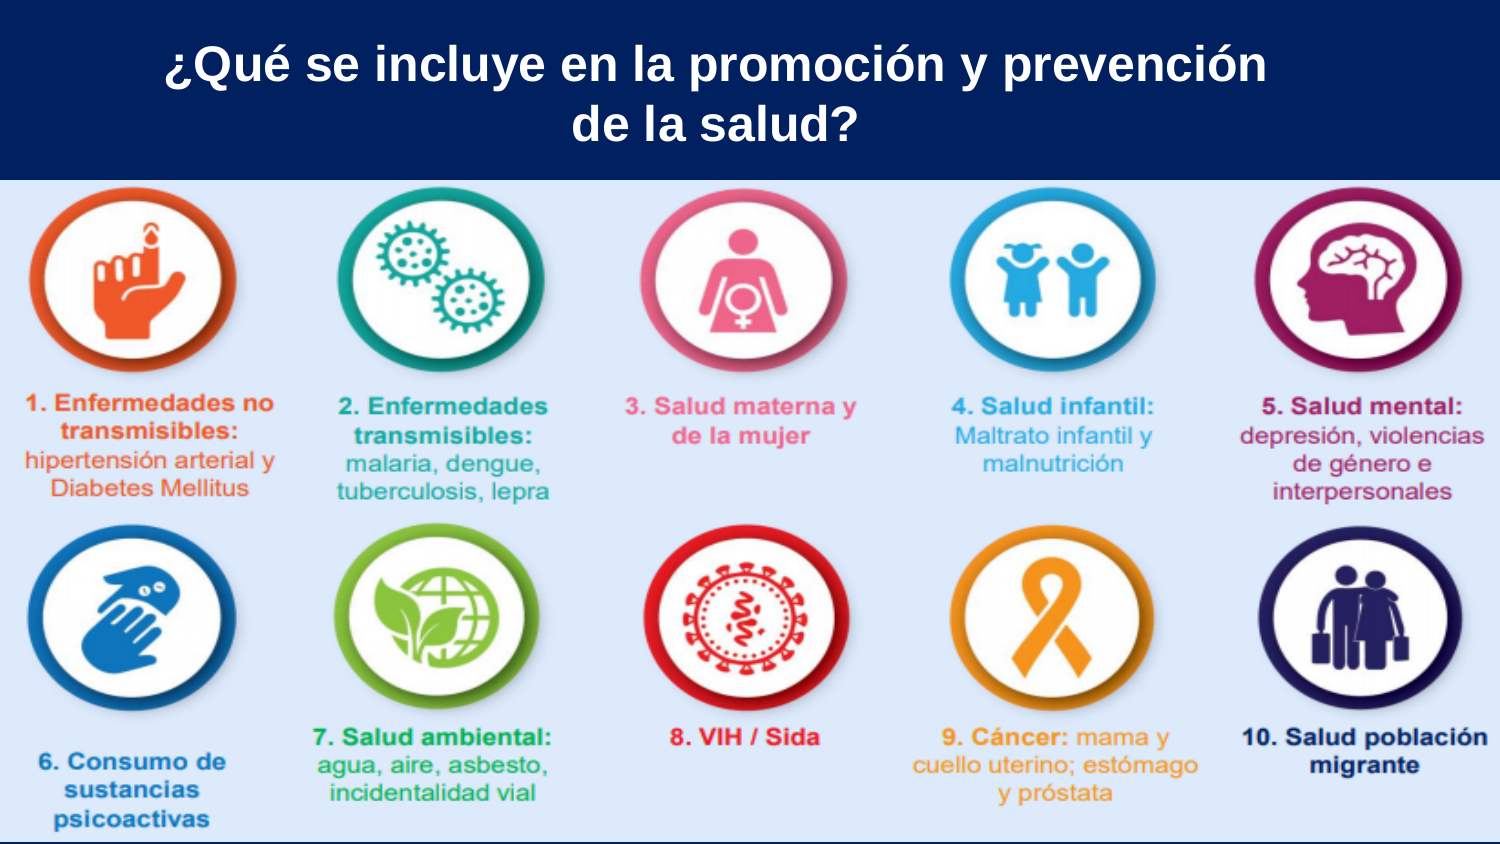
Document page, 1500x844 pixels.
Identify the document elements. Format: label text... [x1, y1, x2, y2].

picture [0, 180, 1500, 842]
text_box ¿Qué se incluye en la promoción y prevención de la salud? [148, 23, 1285, 159]
